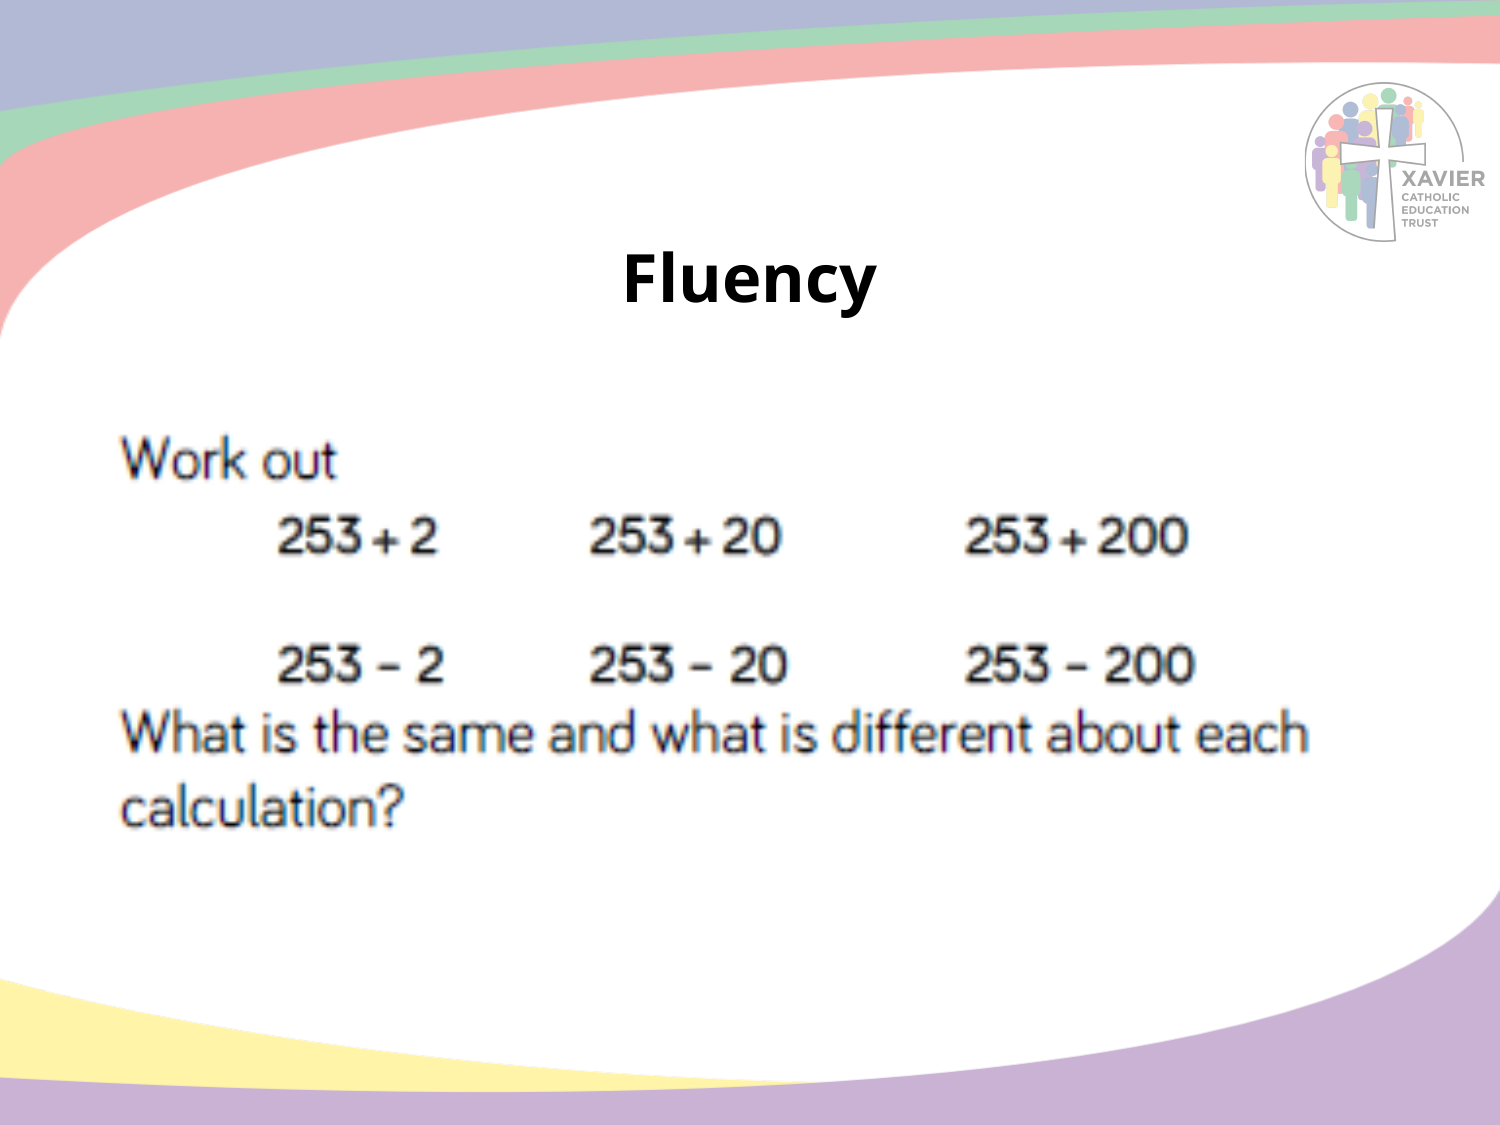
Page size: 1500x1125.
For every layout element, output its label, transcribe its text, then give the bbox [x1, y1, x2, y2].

title Fluency [112, 184, 1388, 325]
picture [83, 426, 1396, 863]
